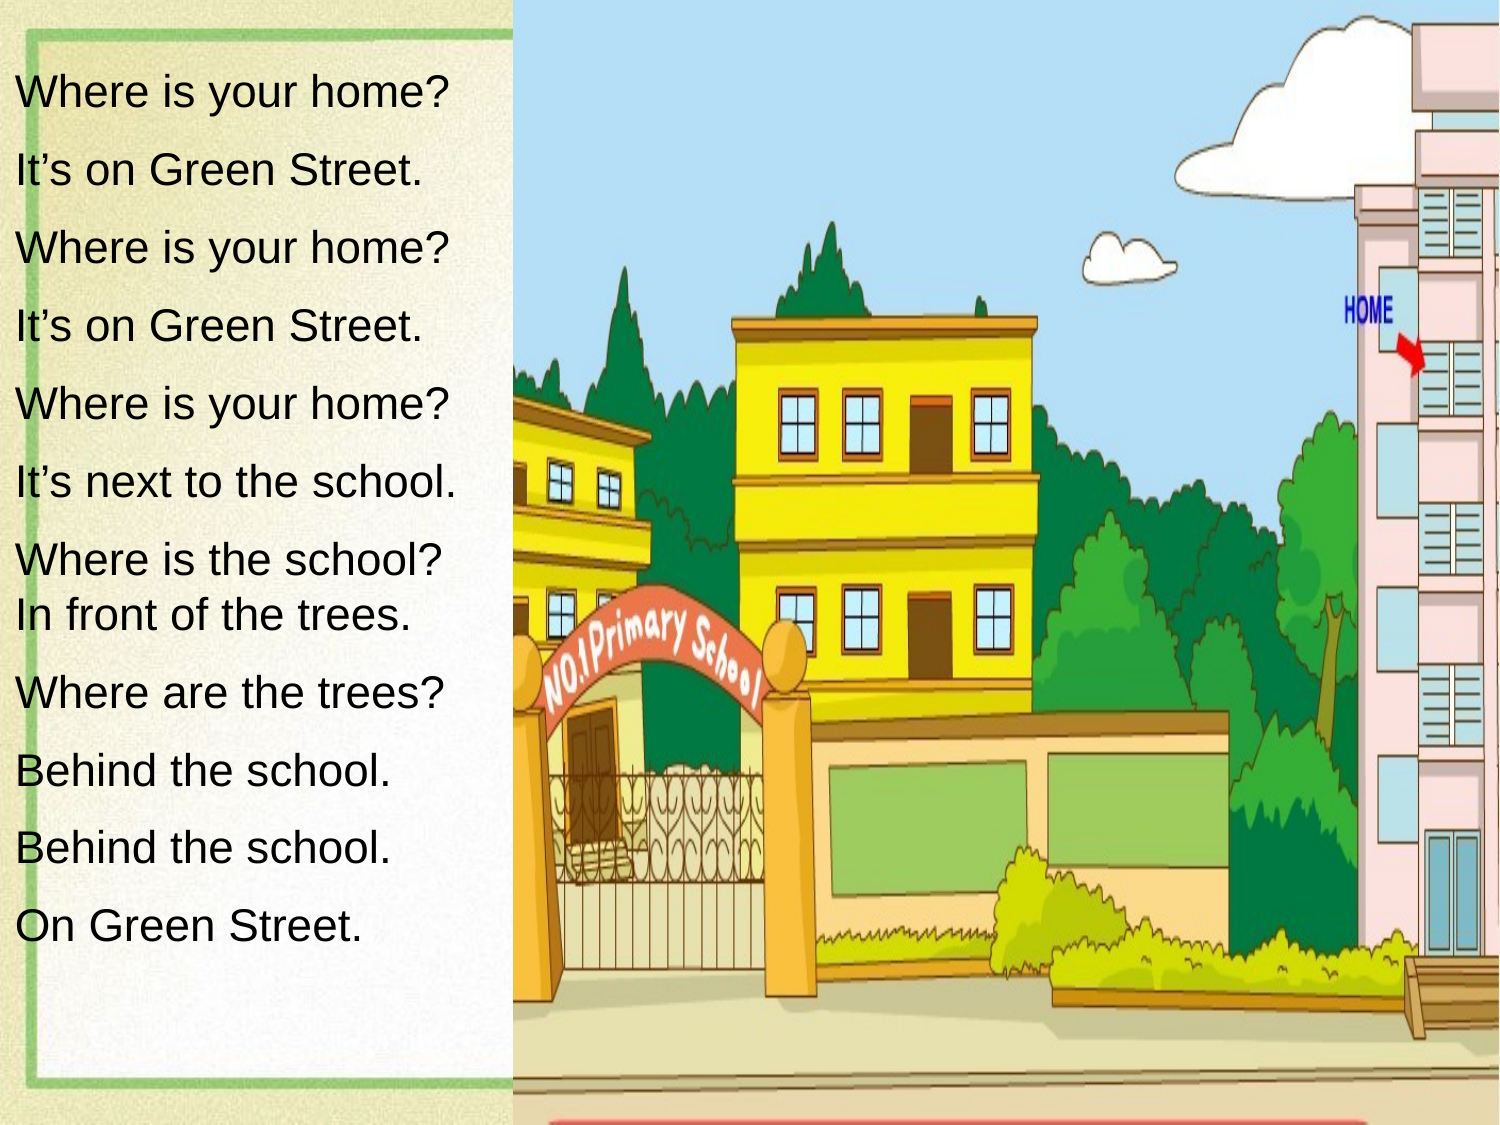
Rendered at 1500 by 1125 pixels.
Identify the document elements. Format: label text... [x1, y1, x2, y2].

text_box Where is your home? It’s on Green Street. Where is your home? It’s on Green Street. Where is your home? It’s next to the school. Where is the school? In front of the trees. Where are the trees? Behind the school. Behind the school. On Green Street. [0, 54, 513, 959]
picture [0, 0, 1500, 1125]
